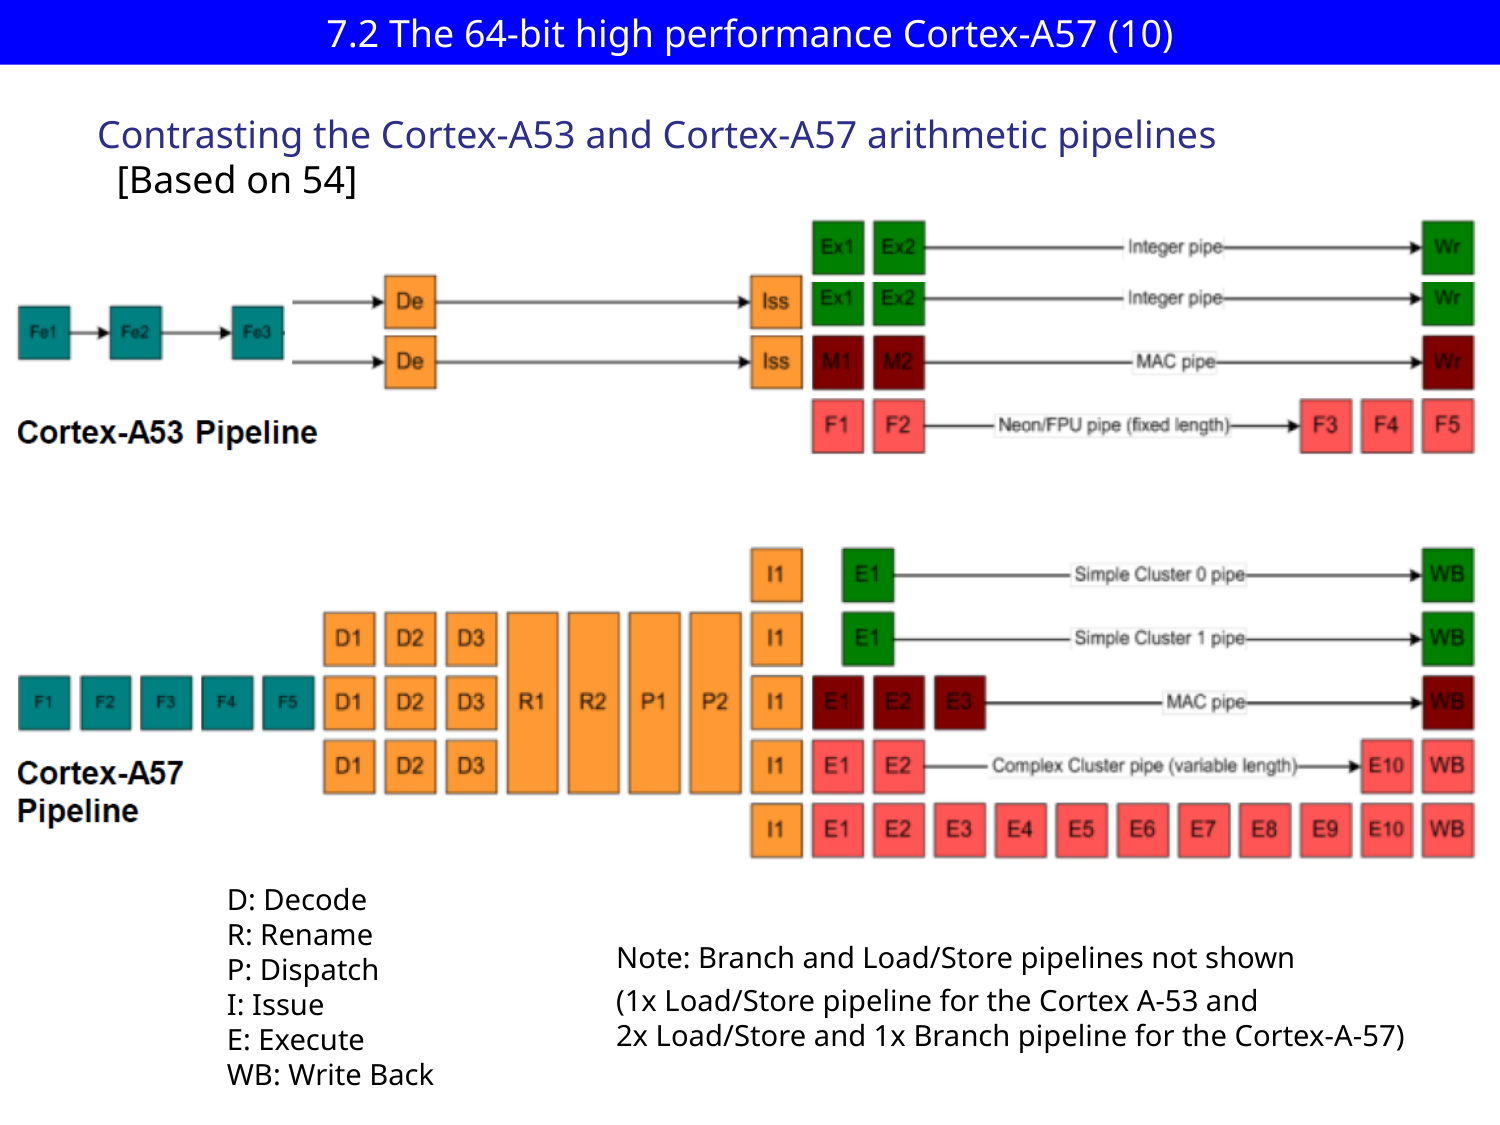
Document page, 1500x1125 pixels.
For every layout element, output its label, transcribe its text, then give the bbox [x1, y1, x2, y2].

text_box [0, 207, 1481, 485]
picture [17, 514, 1481, 873]
text_box D: Decode R: Rename P: Dispatch I: Issue E: Execute WB: Write Back [212, 880, 450, 1099]
text_box Note: Branch and Load/Store pipelines not shown (1x Load/Store pipeline for the Cortex A-53 and 2x Load/Store and 1x Branch pipeline for the Cortex-A-57) [601, 931, 1421, 1060]
text_box Contrasting the Cortex-A53 and Cortex-A57 arithmetic pipelines [Based on 54] [82, 104, 1232, 206]
title 7.2 The 64-bit high performance Cortex-A57 (10) [0, 0, 1500, 65]
